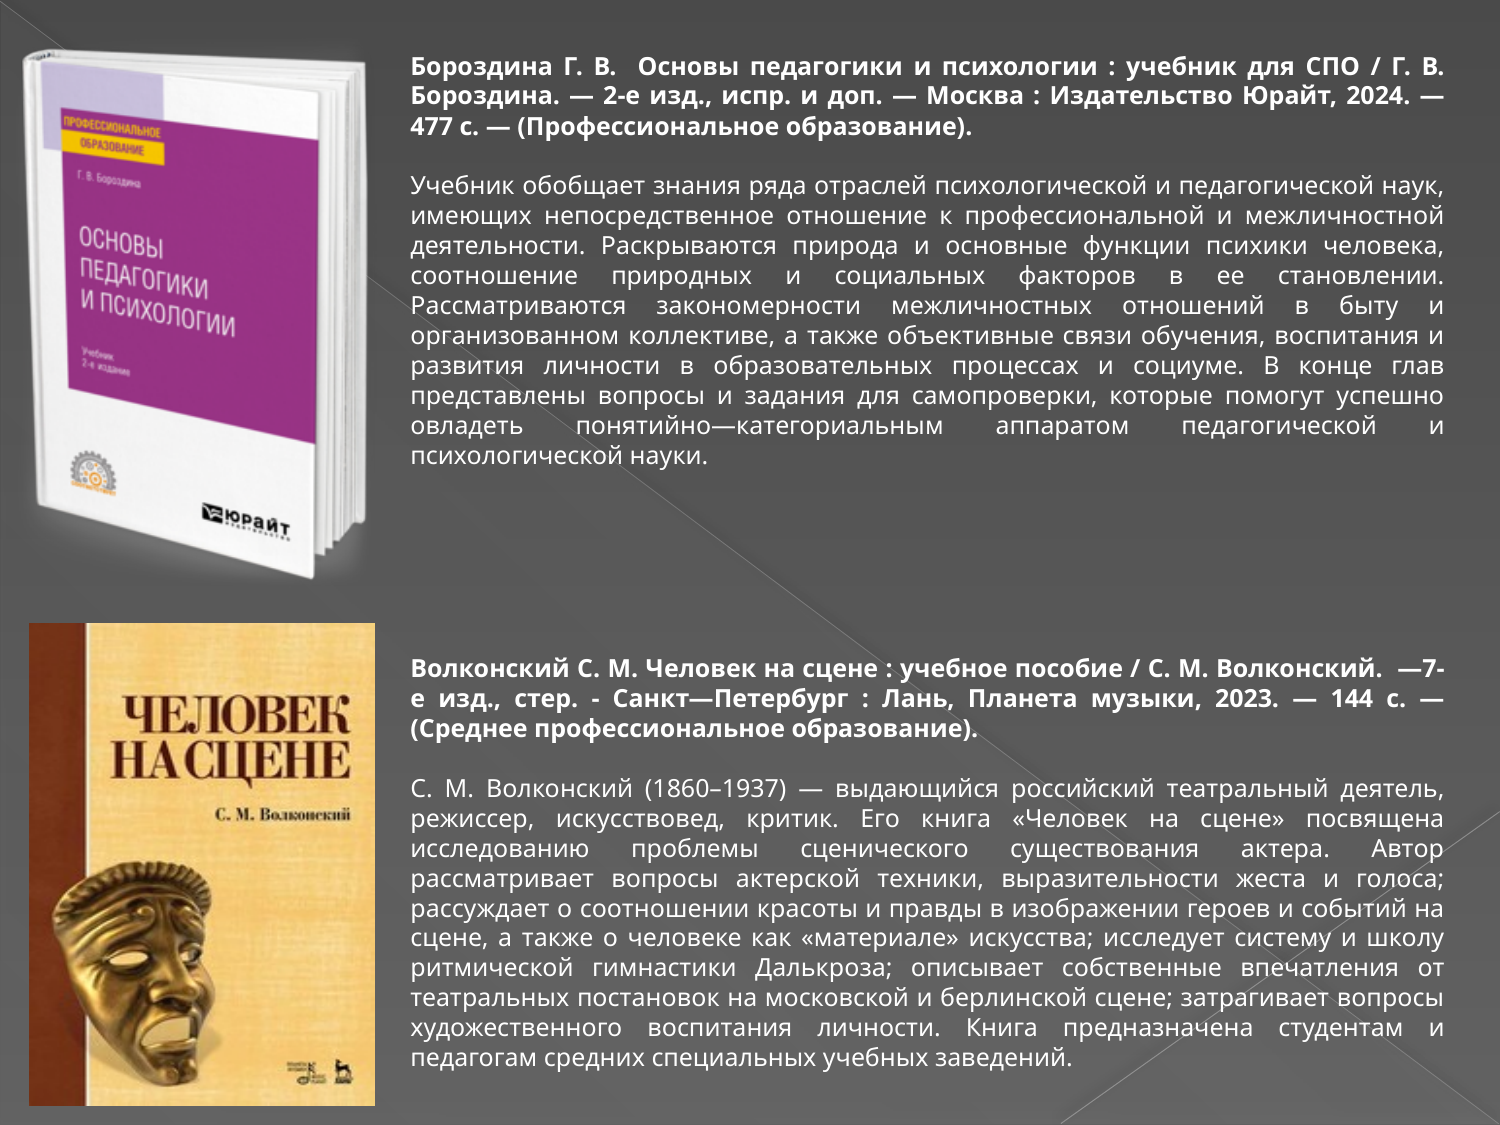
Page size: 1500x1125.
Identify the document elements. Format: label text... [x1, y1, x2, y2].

text_box Волконский С. М. Человек на сцене : учебное пособие / С. М. Волконский. —7-е изд., стер. - Санкт—Петербург : Лань, Планета музыки, 2023. — 144 с. — (Среднее профессиональное образование). С. М. Волконский (1860–1937) — выдающийся российский театральный деятель, режиссер, искусствовед, критик. Его книга «Человек на сцене» посвящена исследованию проблемы сценического существования актера. Автор рассматривает вопросы актерской техники, выразительности жеста и голоса; рассуждает о соотношении красоты и правды в изображении героев и событий на сцене, а также о человеке как «материале» искусства; исследует систему и школу ритмической гимнастики Далькроза; описывает собственные впечатления от театральных постановок на московской и берлинской сцене; затрагивает вопросы художественного воспитания личности. Книга предназначена студентам и педагогам средних специальных учебных заведений. [395, 645, 1461, 1079]
text_box Бороздина Г. В. Основы педагогики и психологии : учебник для СПО / Г. В. Бороздина. — 2-е изд., испр. и доп. — Москва : Издательство Юрайт, 2024. — 477 с. — (Профессиональное образование). Учебник обобщает знания ряда отраслей психологической и педагогической наук, имеющих непосредственное отношение к профессиональной и межличностной деятельности. Раскрываются природа и основные функции психики человека, соотношение природных и социальных факторов в ее становлении. Рассматриваются закономерности межличностных отношений в быту и организованном коллективе, а также объективные связи обучения, воспитания и развития личности в образовательных процессах и социуме. В конце глав представлены вопросы и задания для самопроверки, которые помогут успешно овладеть понятийно—категориальным аппаратом педагогической и психологической науки. [395, 42, 1461, 477]
picture [8, 20, 381, 603]
picture [29, 623, 376, 1107]
